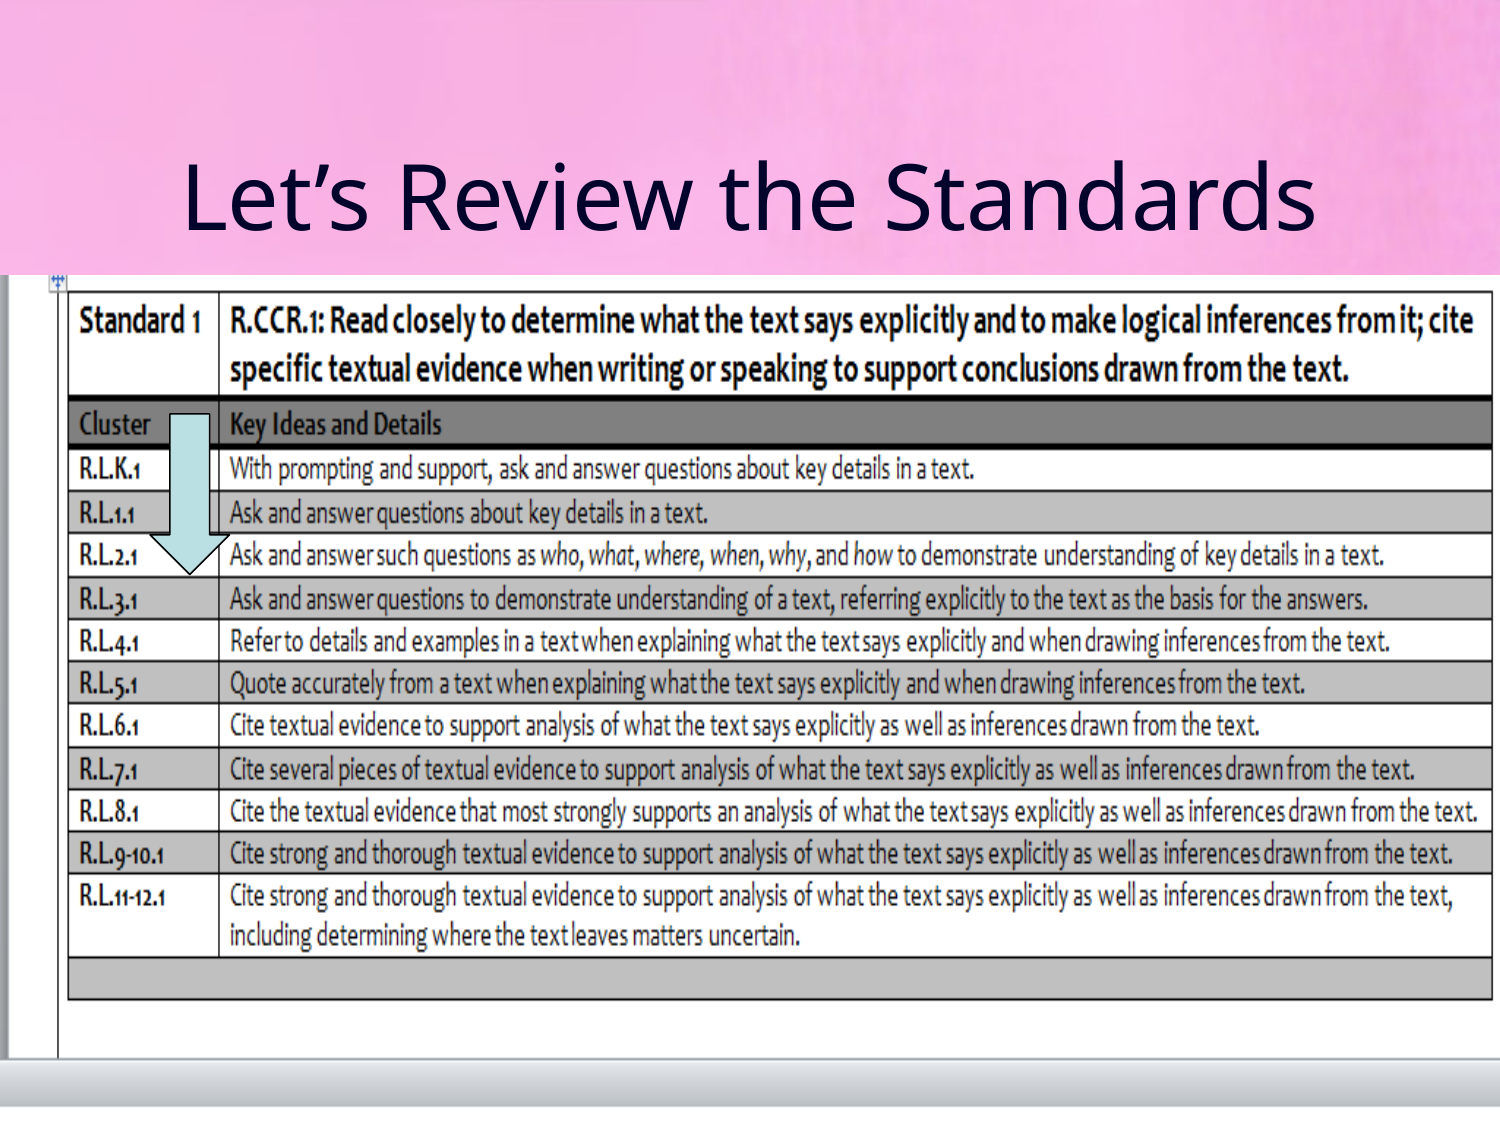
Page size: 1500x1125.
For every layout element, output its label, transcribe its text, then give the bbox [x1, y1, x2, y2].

title Let’s Review the Standards [112, 99, 1388, 273]
picture [0, 0, 1500, 274]
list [0, 274, 1500, 1125]
